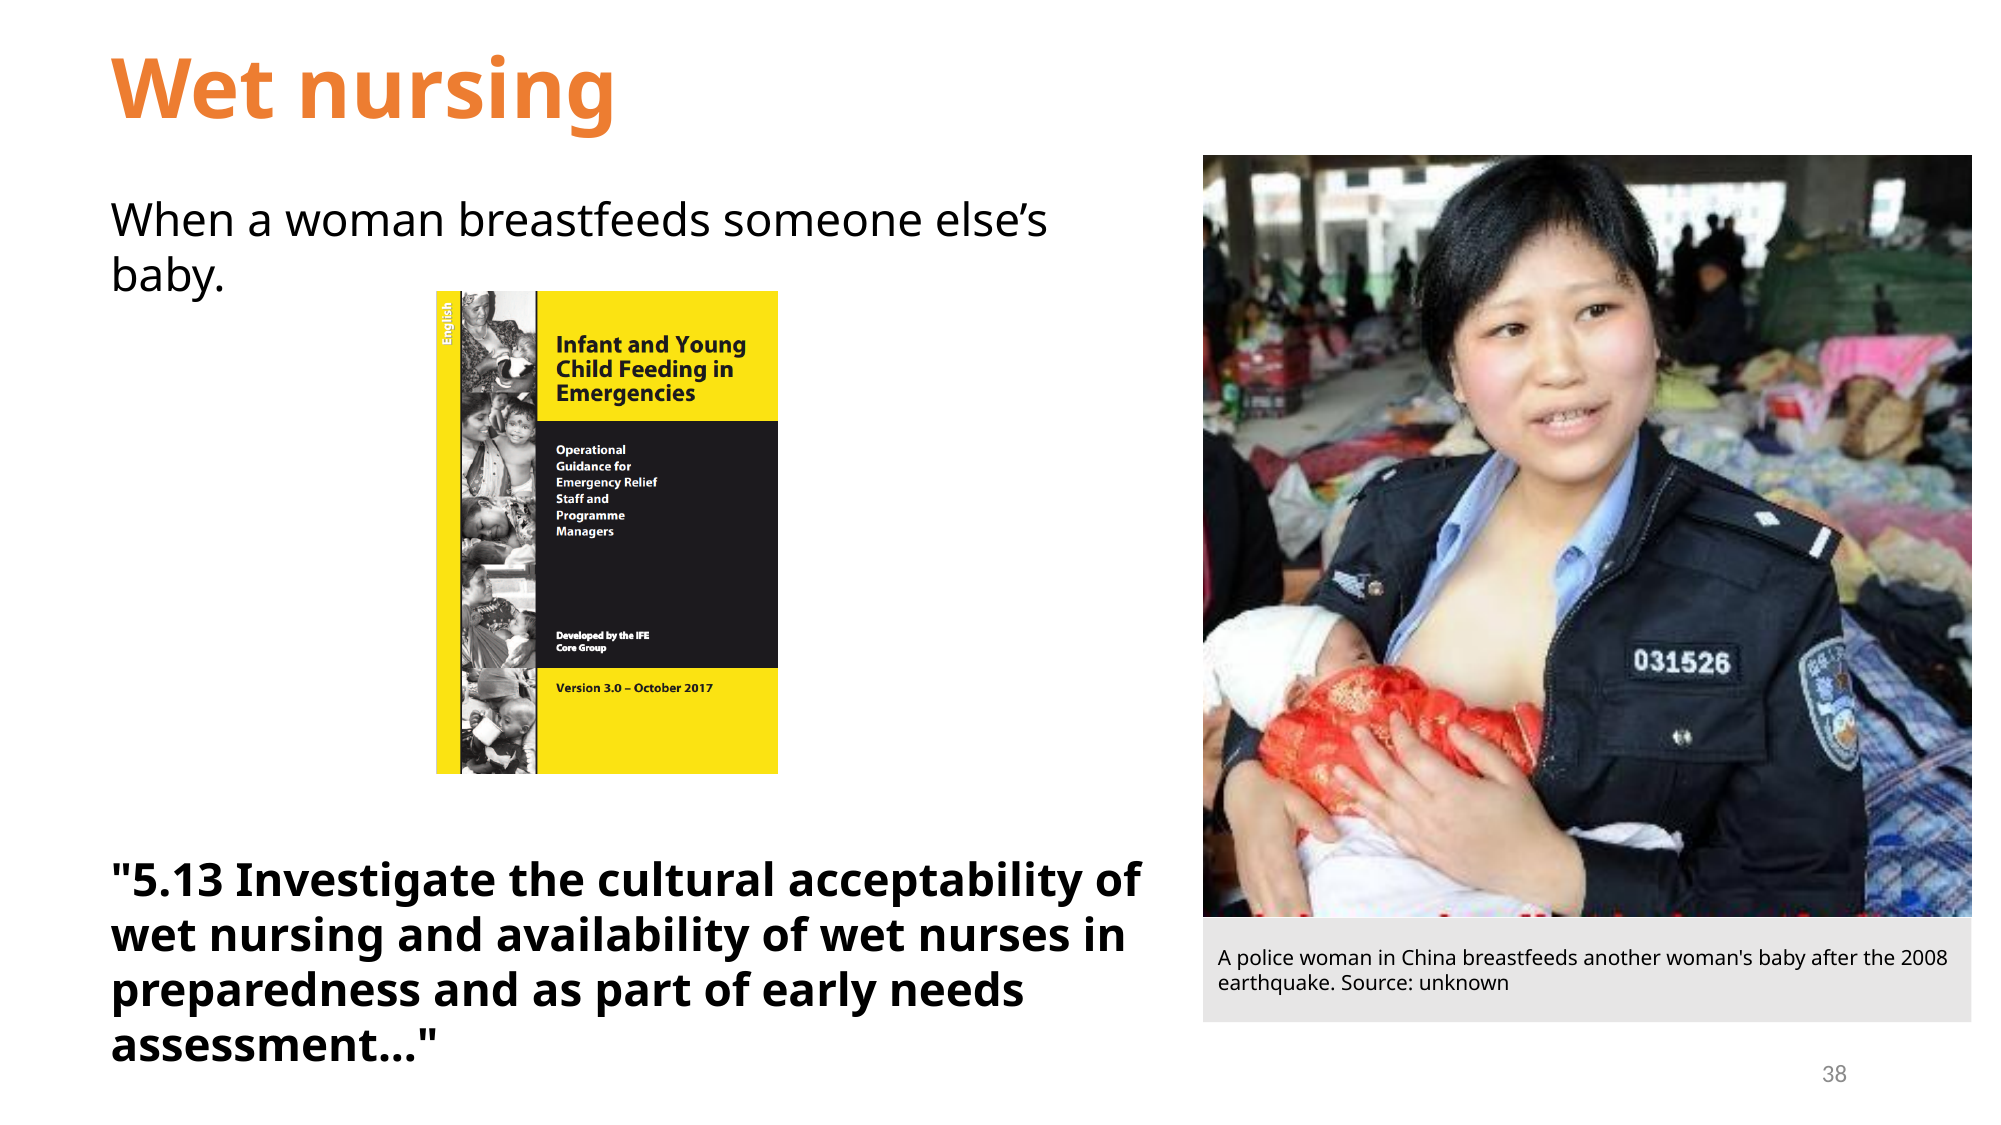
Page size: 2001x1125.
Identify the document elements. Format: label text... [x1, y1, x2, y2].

picture [436, 291, 778, 774]
text_box Wet nursing [96, 28, 1767, 144]
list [1202, 155, 1972, 917]
text_box A police woman in China breastfeeds another woman's baby after the 2008 earthquake. Source: unknown ​ [1203, 917, 1972, 1023]
text_box When a woman breastfeeds someone else’s baby.​ "5.13 Investigate the cultural acceptability of wet nursing and availability of wet nurses in preparedness and as part of early needs assessment..." [95, 183, 1162, 1078]
slide_number 38 [1412, 1042, 1863, 1103]
